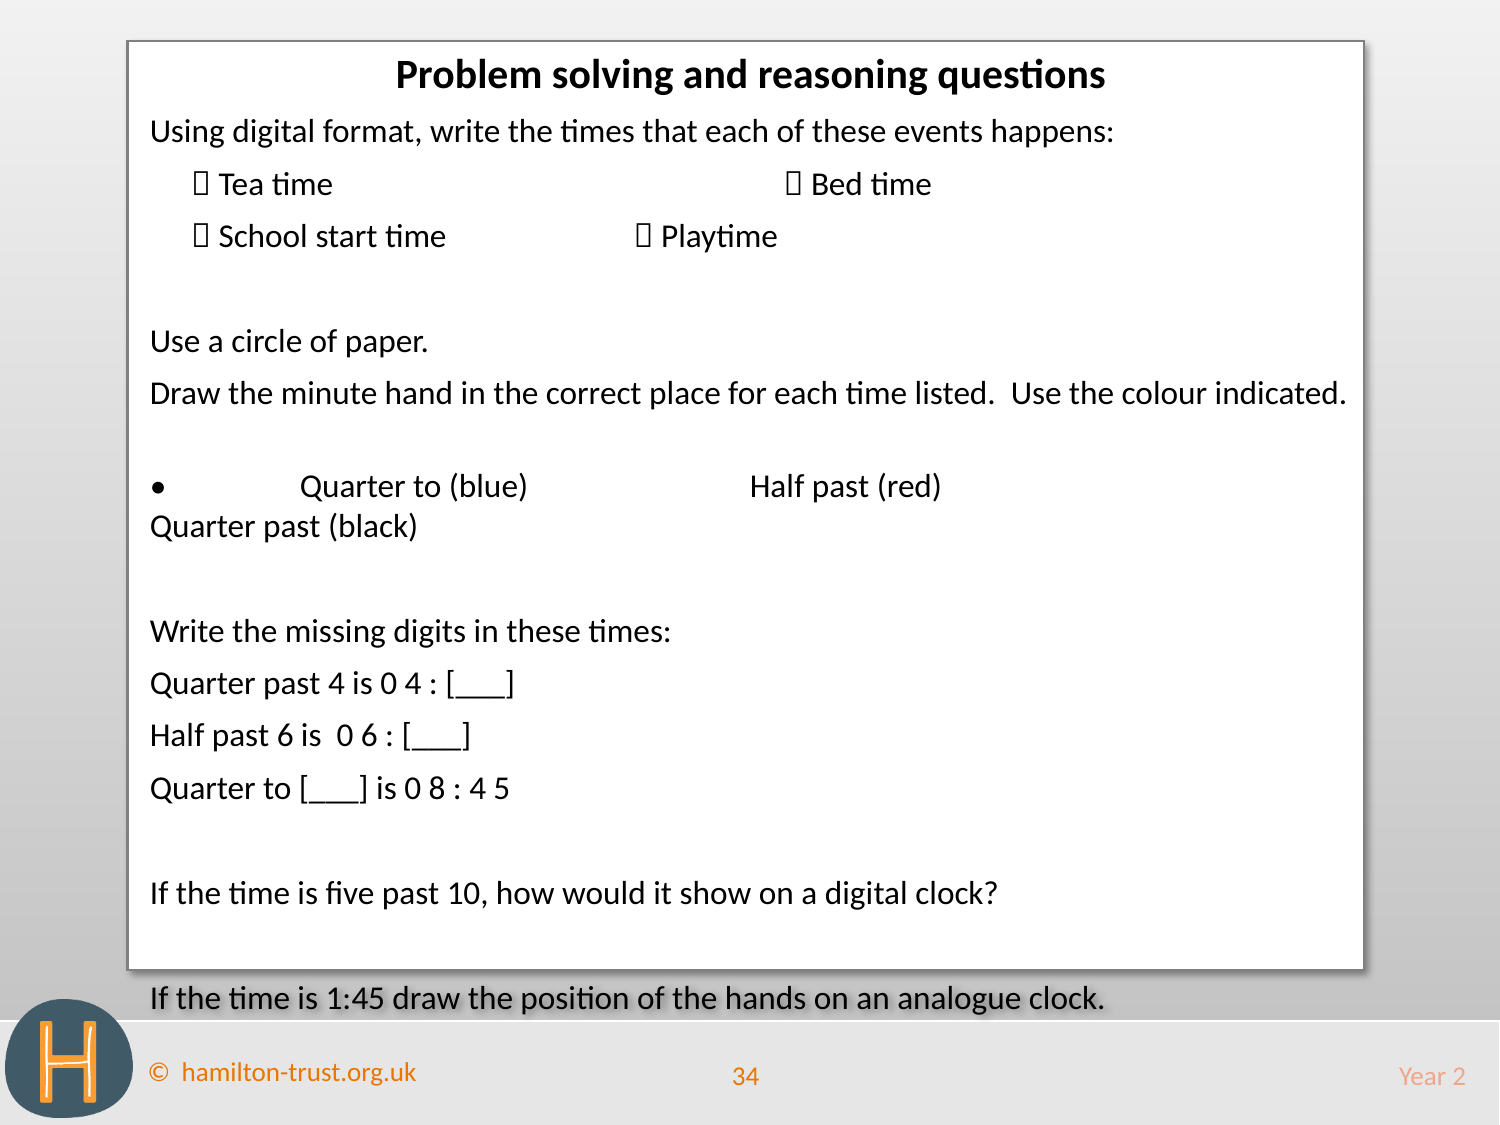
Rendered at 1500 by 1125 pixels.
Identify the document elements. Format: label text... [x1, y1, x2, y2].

footer Year 2 [975, 1044, 1482, 1105]
picture [5, 999, 133, 1118]
text_box Problem solving and reasoning questions Using digital format, write the times that each of these events happens:  Tea time  Bed time  School start time  Playtime Use a circle of paper. Draw the minute hand in the correct place for each time listed. Use the colour indicated. • Quarter to (blue) Half past (red) Quarter past (black) Write the missing digits in these times: Quarter past 4 is 0 4 : [___] Half past 6 is 0 6 : [___] Quarter to [___] is 0 8 : 4 5 If the time is five past 10, how would it show on a digital clock? If the time is 1:45 draw the position of the hands on an analogue clock. [126, 40, 1365, 971]
slide_number 34 [686, 1044, 805, 1105]
